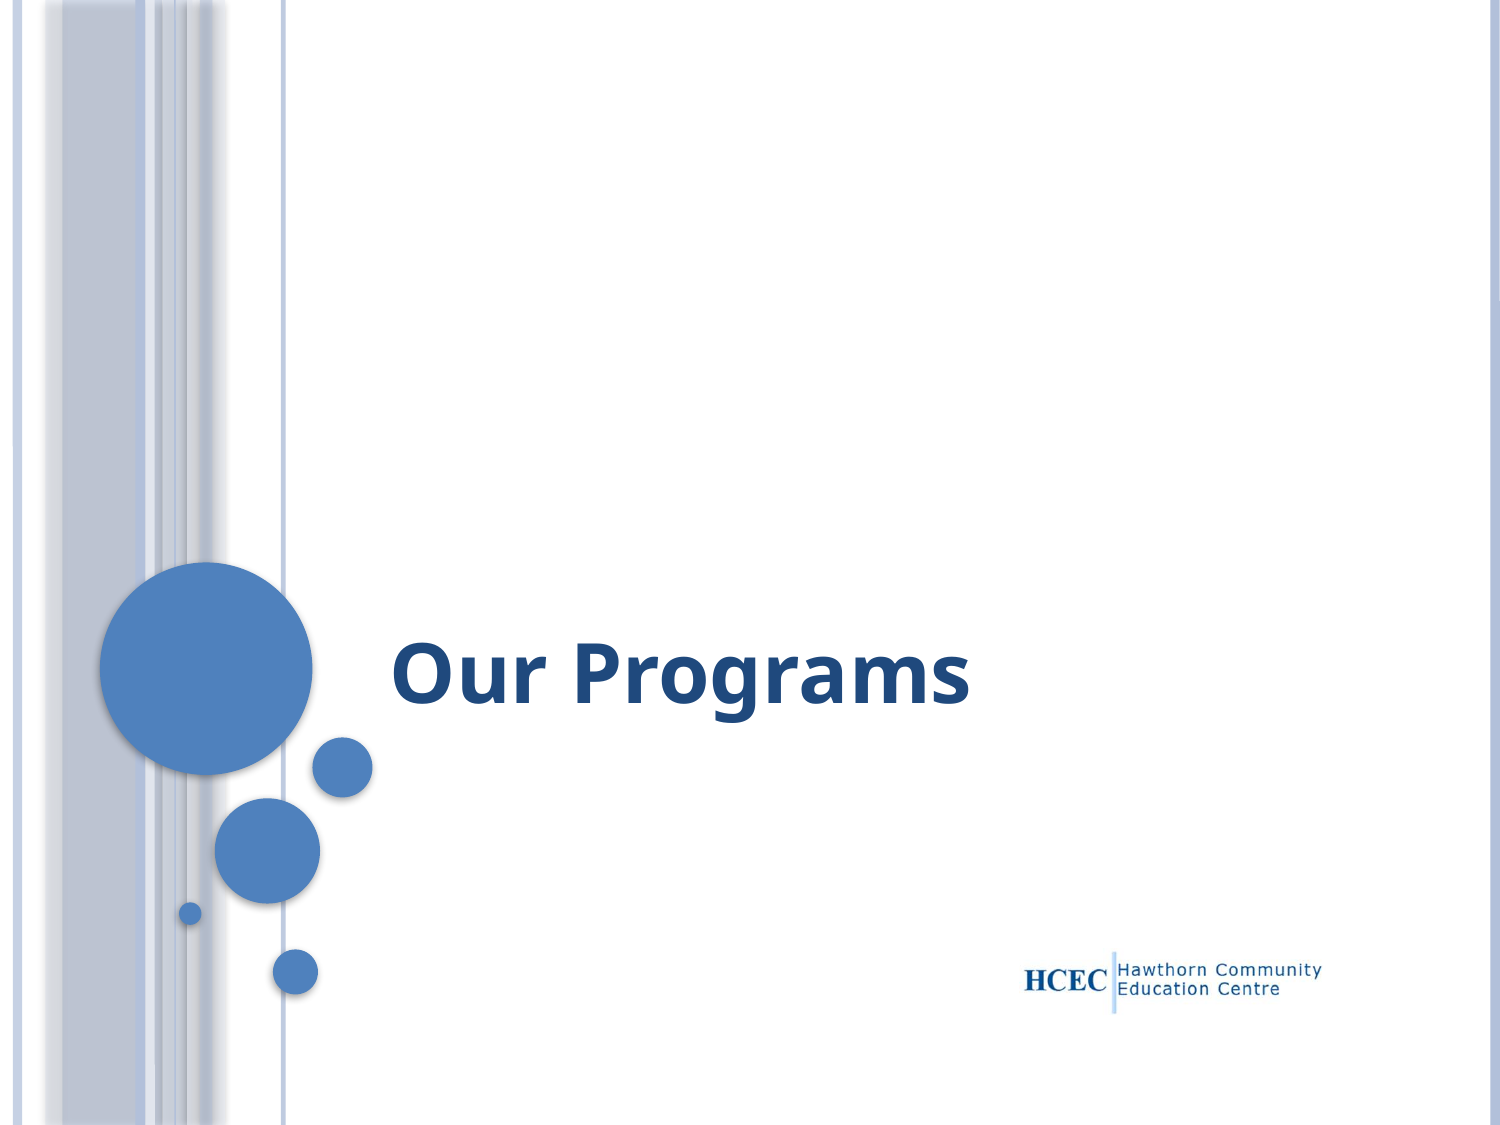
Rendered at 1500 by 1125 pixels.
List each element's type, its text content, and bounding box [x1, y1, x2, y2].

title Our Programs [375, 594, 1388, 728]
picture [1018, 948, 1330, 1024]
